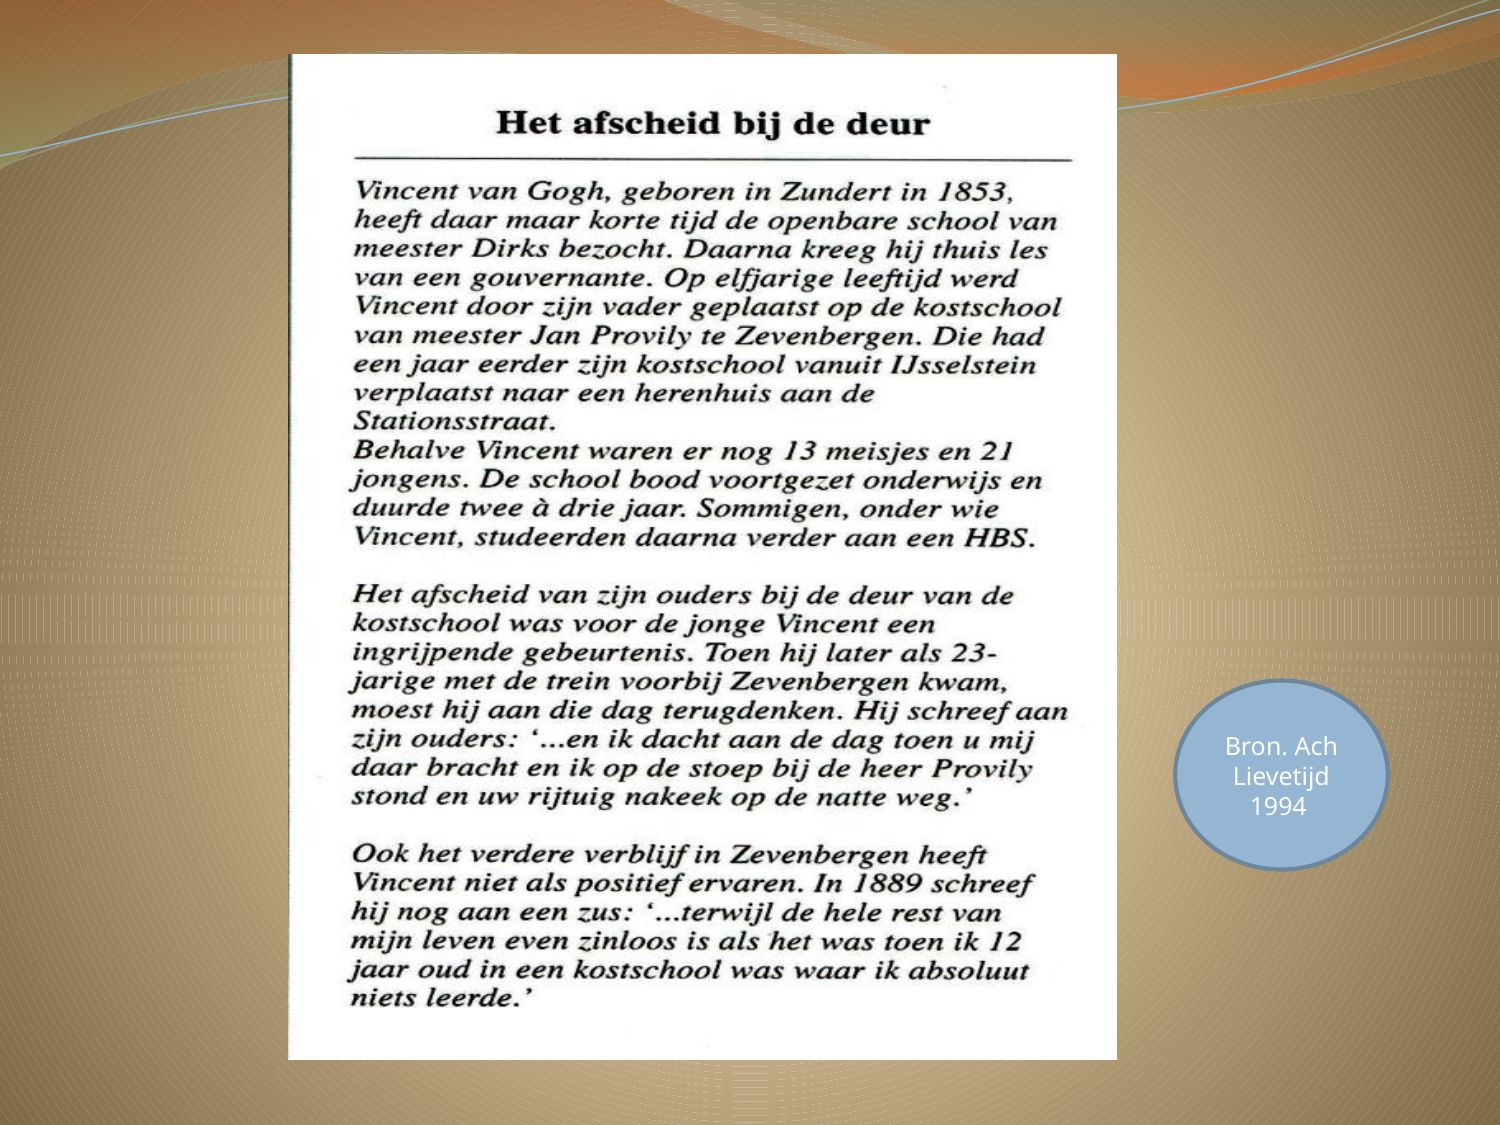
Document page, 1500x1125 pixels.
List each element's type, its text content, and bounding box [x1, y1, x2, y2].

picture [288, 54, 1117, 1060]
text_box Bron. Ach Lievetijd 1994 [1173, 678, 1390, 872]
